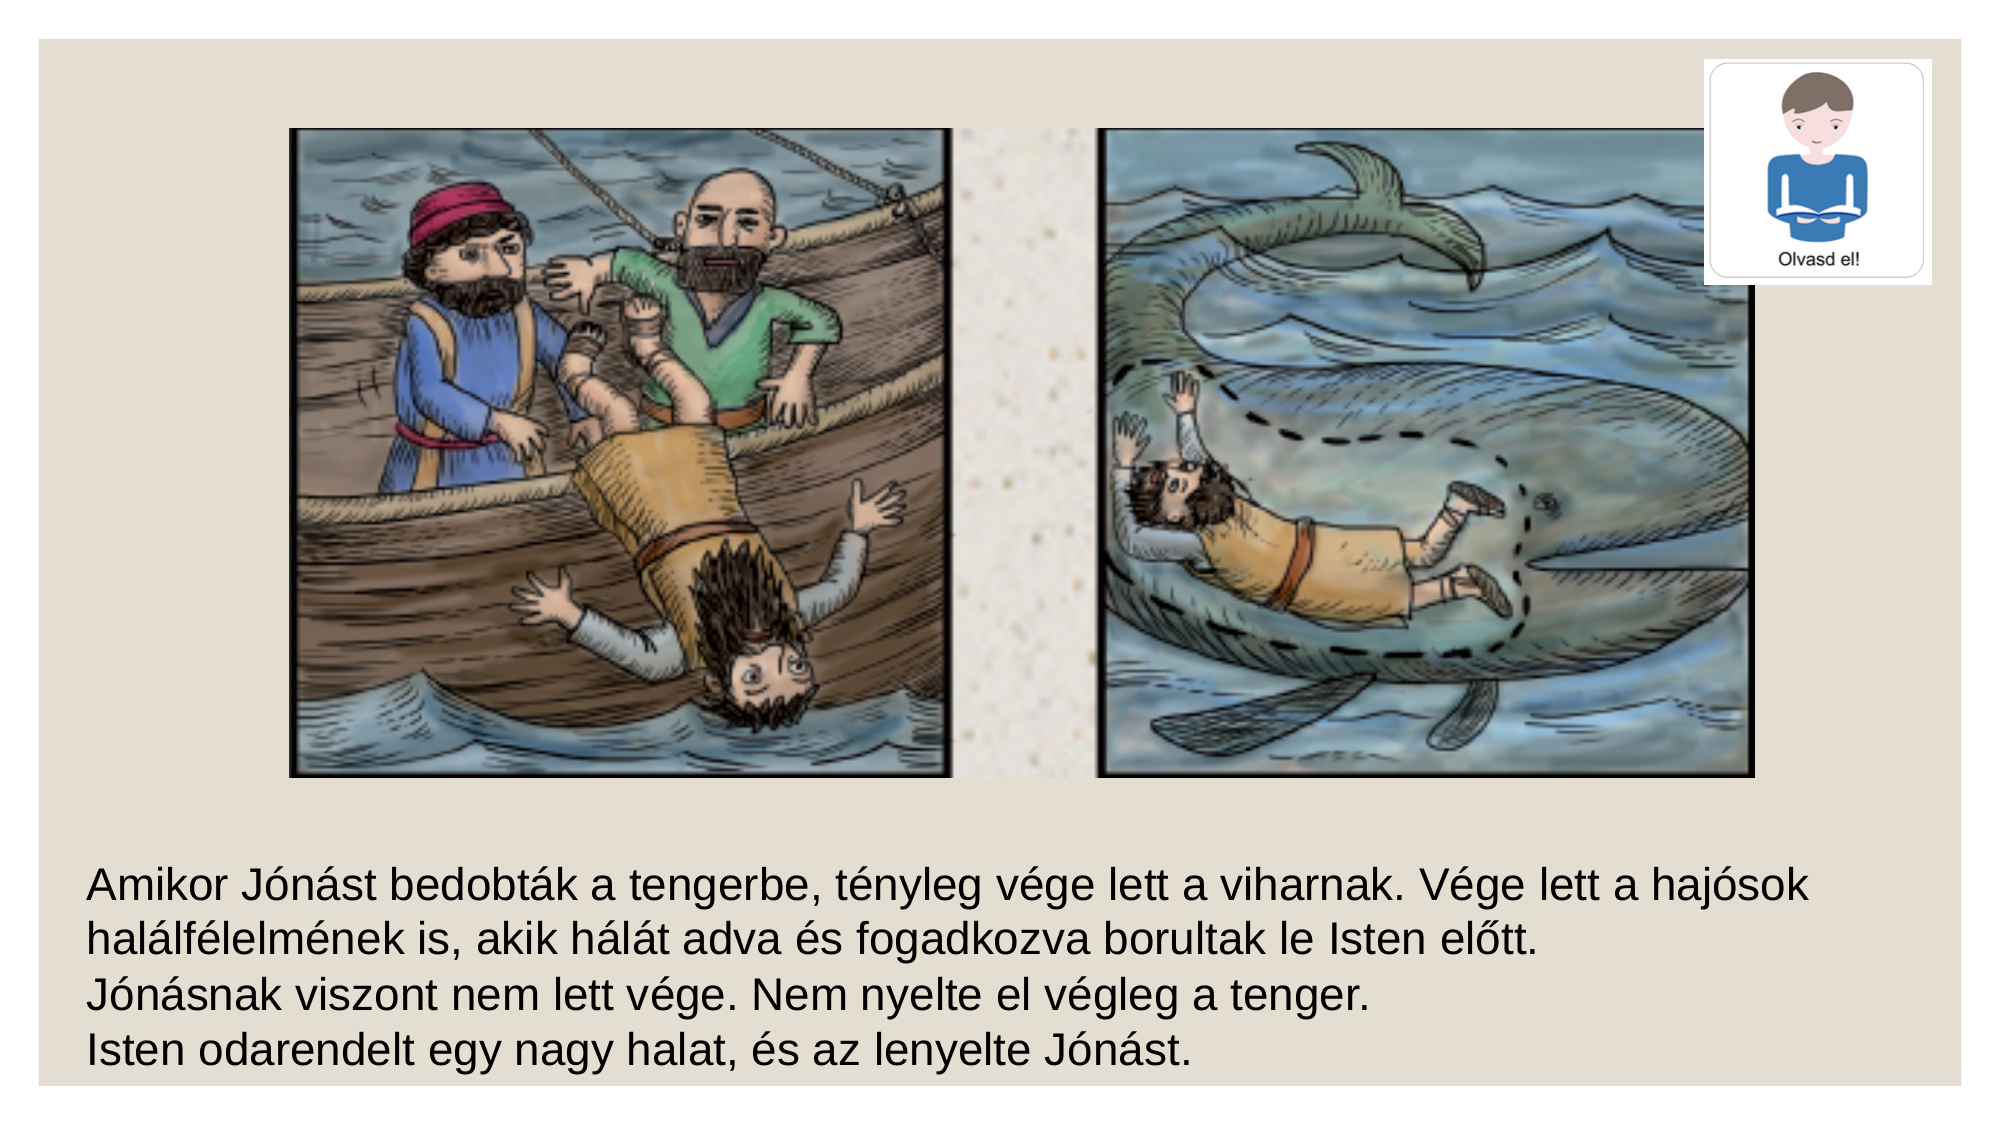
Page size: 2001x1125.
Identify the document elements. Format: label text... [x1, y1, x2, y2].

text_box Amikor Jónást bedobták a tengerbe, tényleg vége lett a viharnak. Vége lett a hajósok halálfélelmének is, akik hálát adva és fogadkozva borultak le Isten előtt. Jónásnak viszont nem lett vége. Nem nyelte el végleg a tenger. Isten odarendelt egy nagy halat, és az lenyelte Jónást. [71, 846, 1950, 1082]
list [289, 128, 1755, 778]
picture [1704, 59, 1932, 285]
